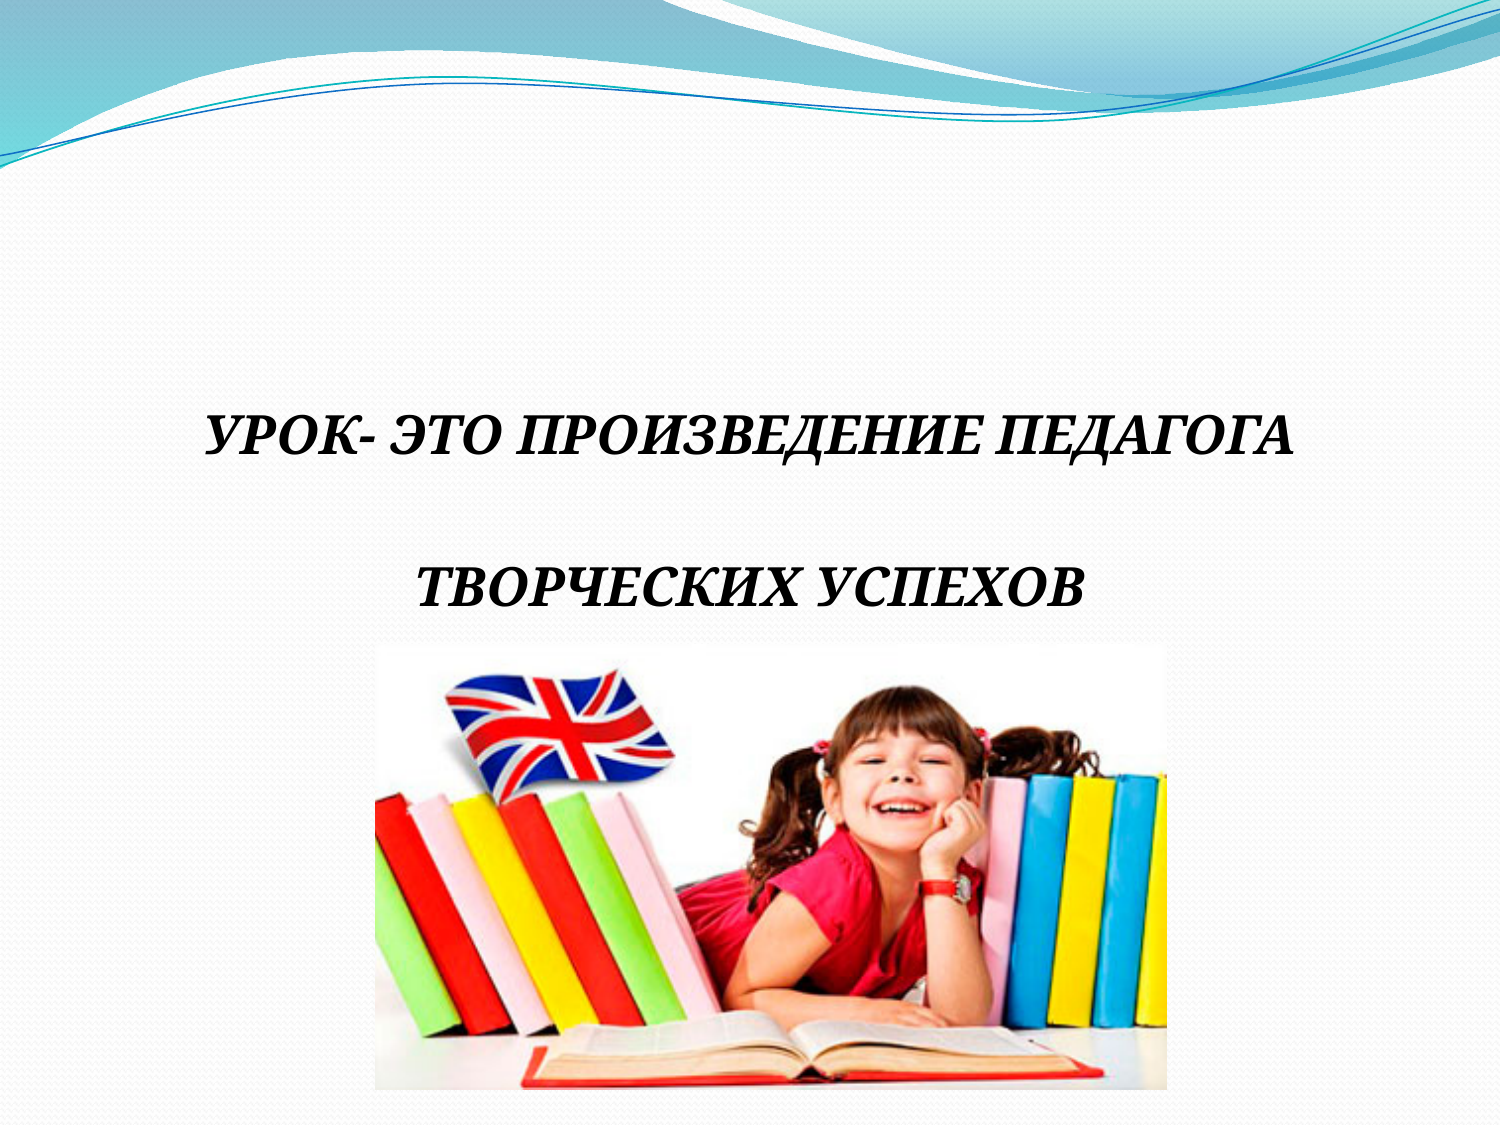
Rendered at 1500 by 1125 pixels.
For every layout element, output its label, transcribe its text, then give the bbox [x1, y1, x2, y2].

list УРОК- ЭТО ПРОИЗВЕДЕНИЕ ПЕДАГОГА ТВОРЧЕСКИХ УСПЕХОВ [74, 317, 1426, 1038]
picture [374, 644, 1167, 1091]
